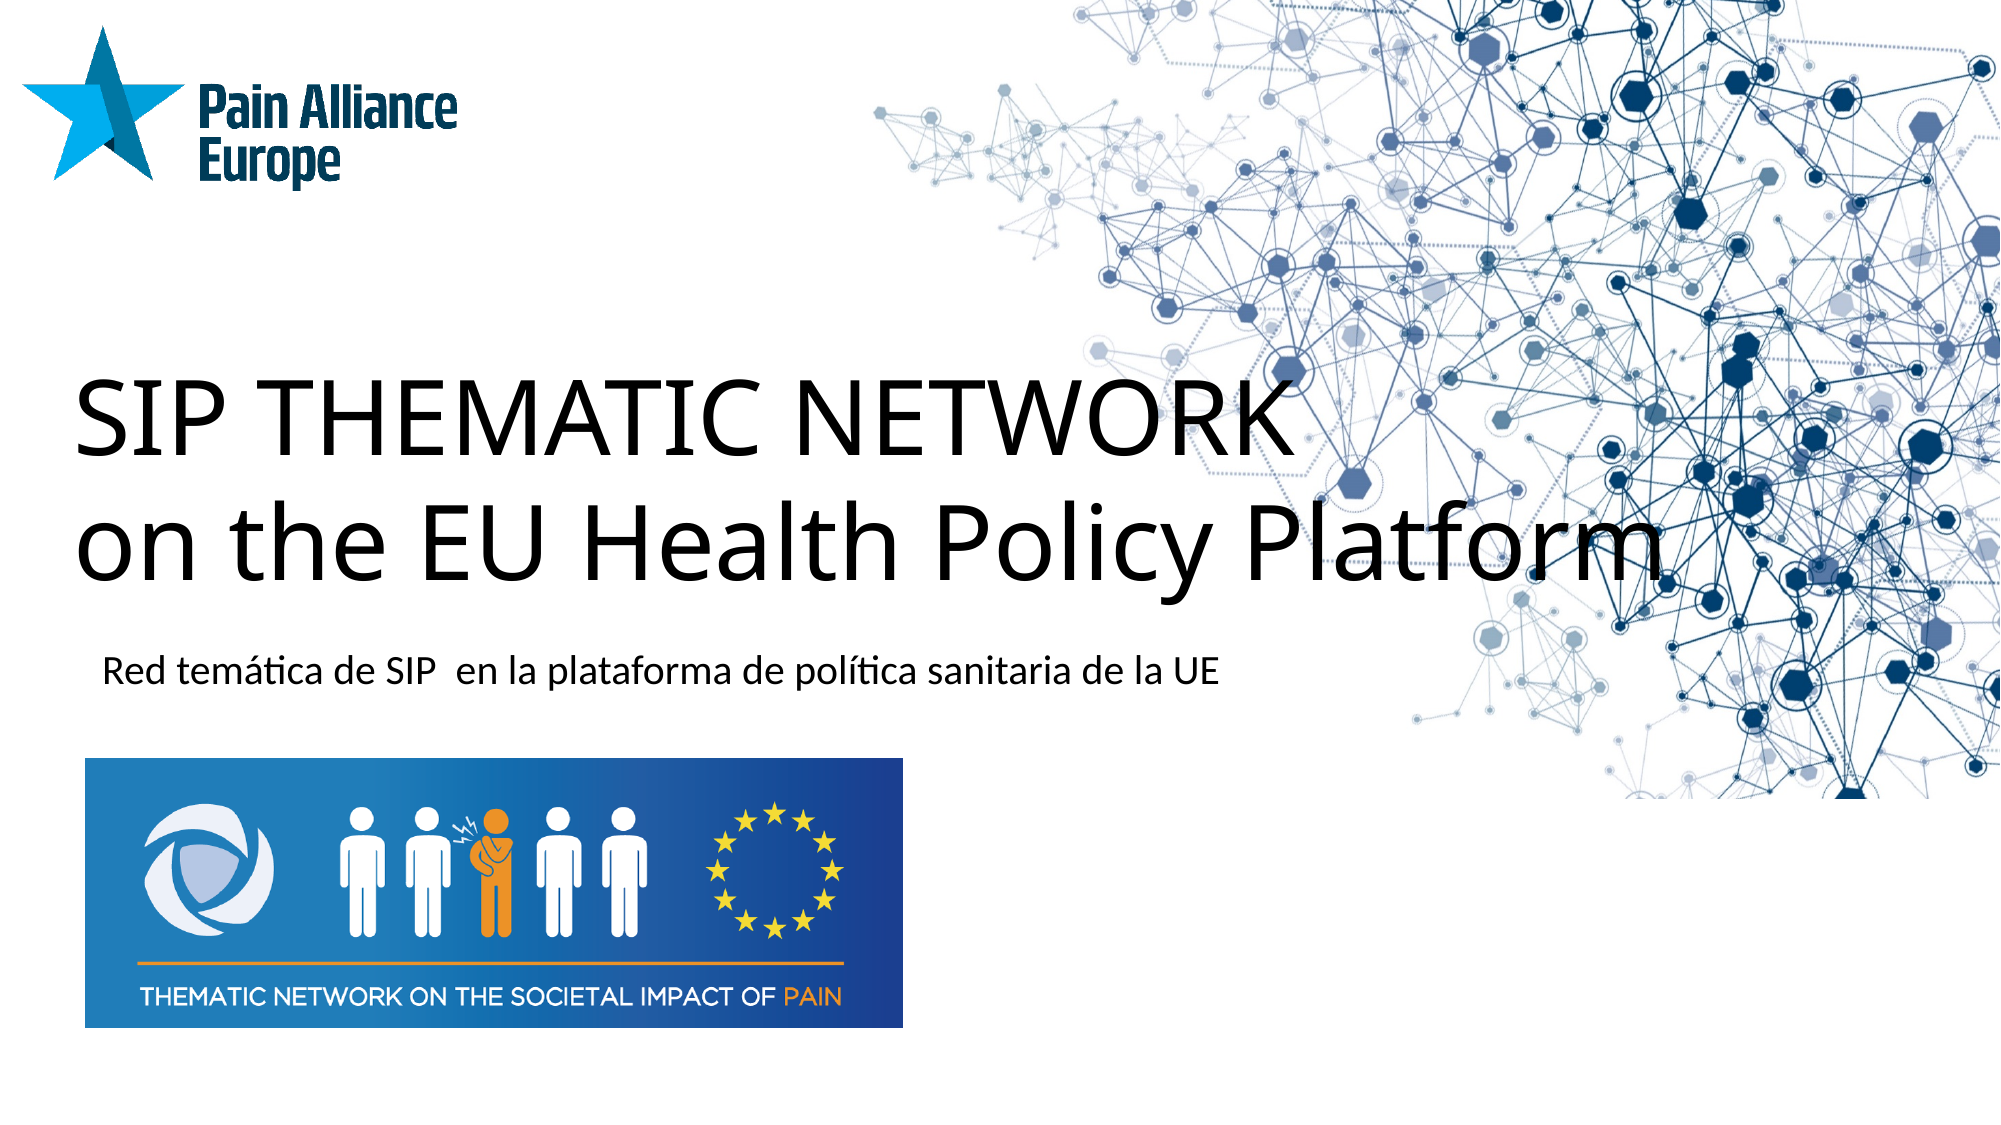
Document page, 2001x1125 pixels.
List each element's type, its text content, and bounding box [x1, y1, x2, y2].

picture [22, 25, 457, 191]
text_box Red temática de SIP en la plataforma de política sanitaria de la UE [87, 635, 574, 701]
picture [301, 154, 306, 174]
picture [85, 0, 2000, 1028]
picture [443, 100, 450, 109]
text_box SIP THEMATIC NETWORK on the EU Health Policy Platform [58, 268, 574, 611]
picture [443, 114, 457, 121]
